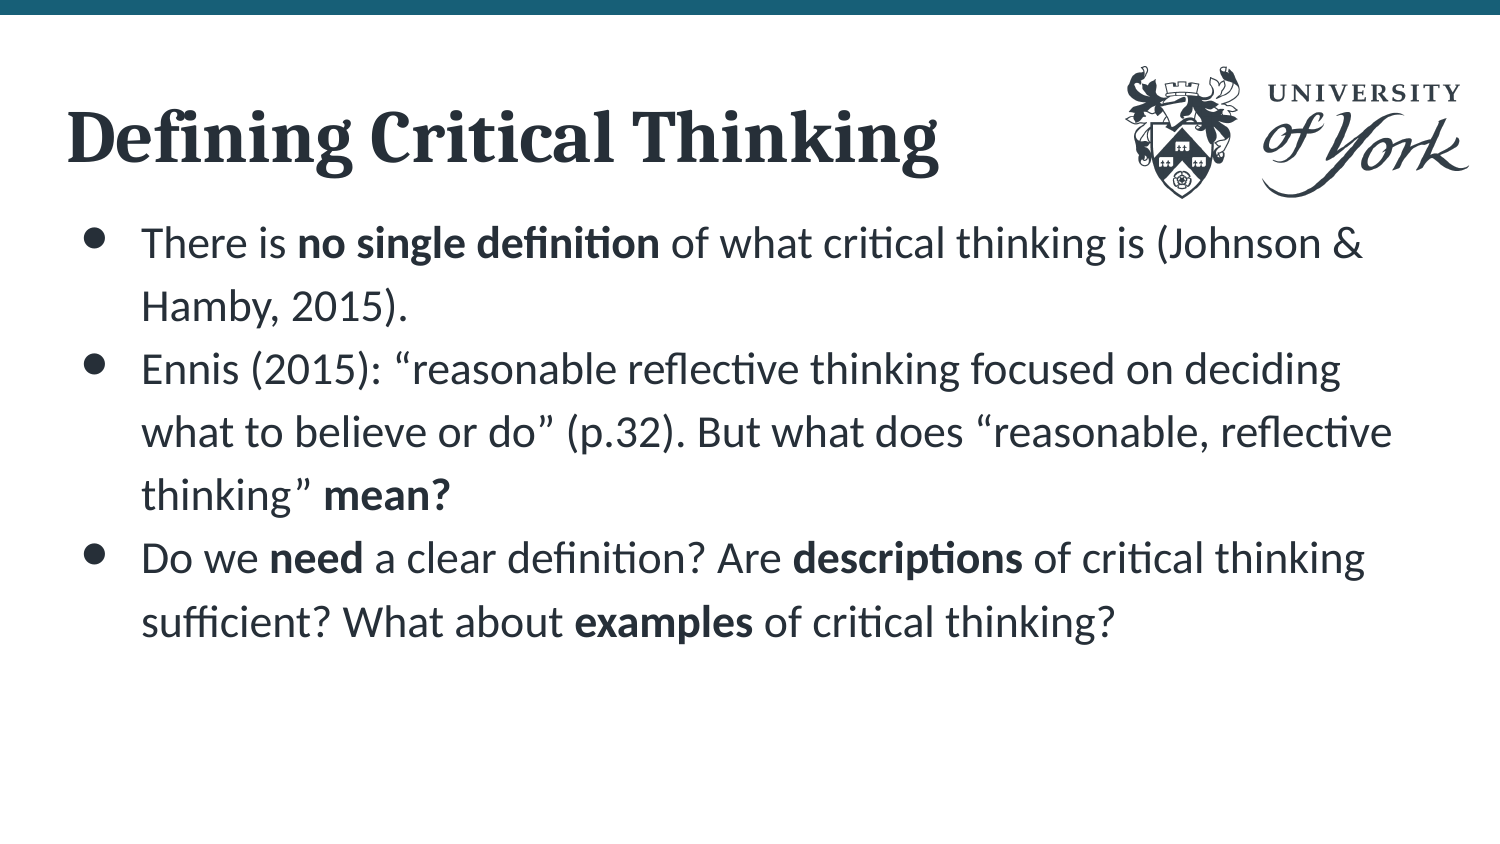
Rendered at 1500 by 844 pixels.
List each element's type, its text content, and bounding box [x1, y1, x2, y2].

list There is no single definition of what critical thinking is (Johnson & Hamby, 2015). Ennis (2015): “reasonable reflective thinking focused on deciding what to believe or do” (p.32). But what does “reasonable, reflective thinking” mean? Do we need a clear definition? Are descriptions of critical thinking sufficient? What about examples of critical thinking? [51, 189, 1449, 750]
title Defining Critical Thinking [51, 72, 1191, 167]
picture [1107, 44, 1487, 220]
